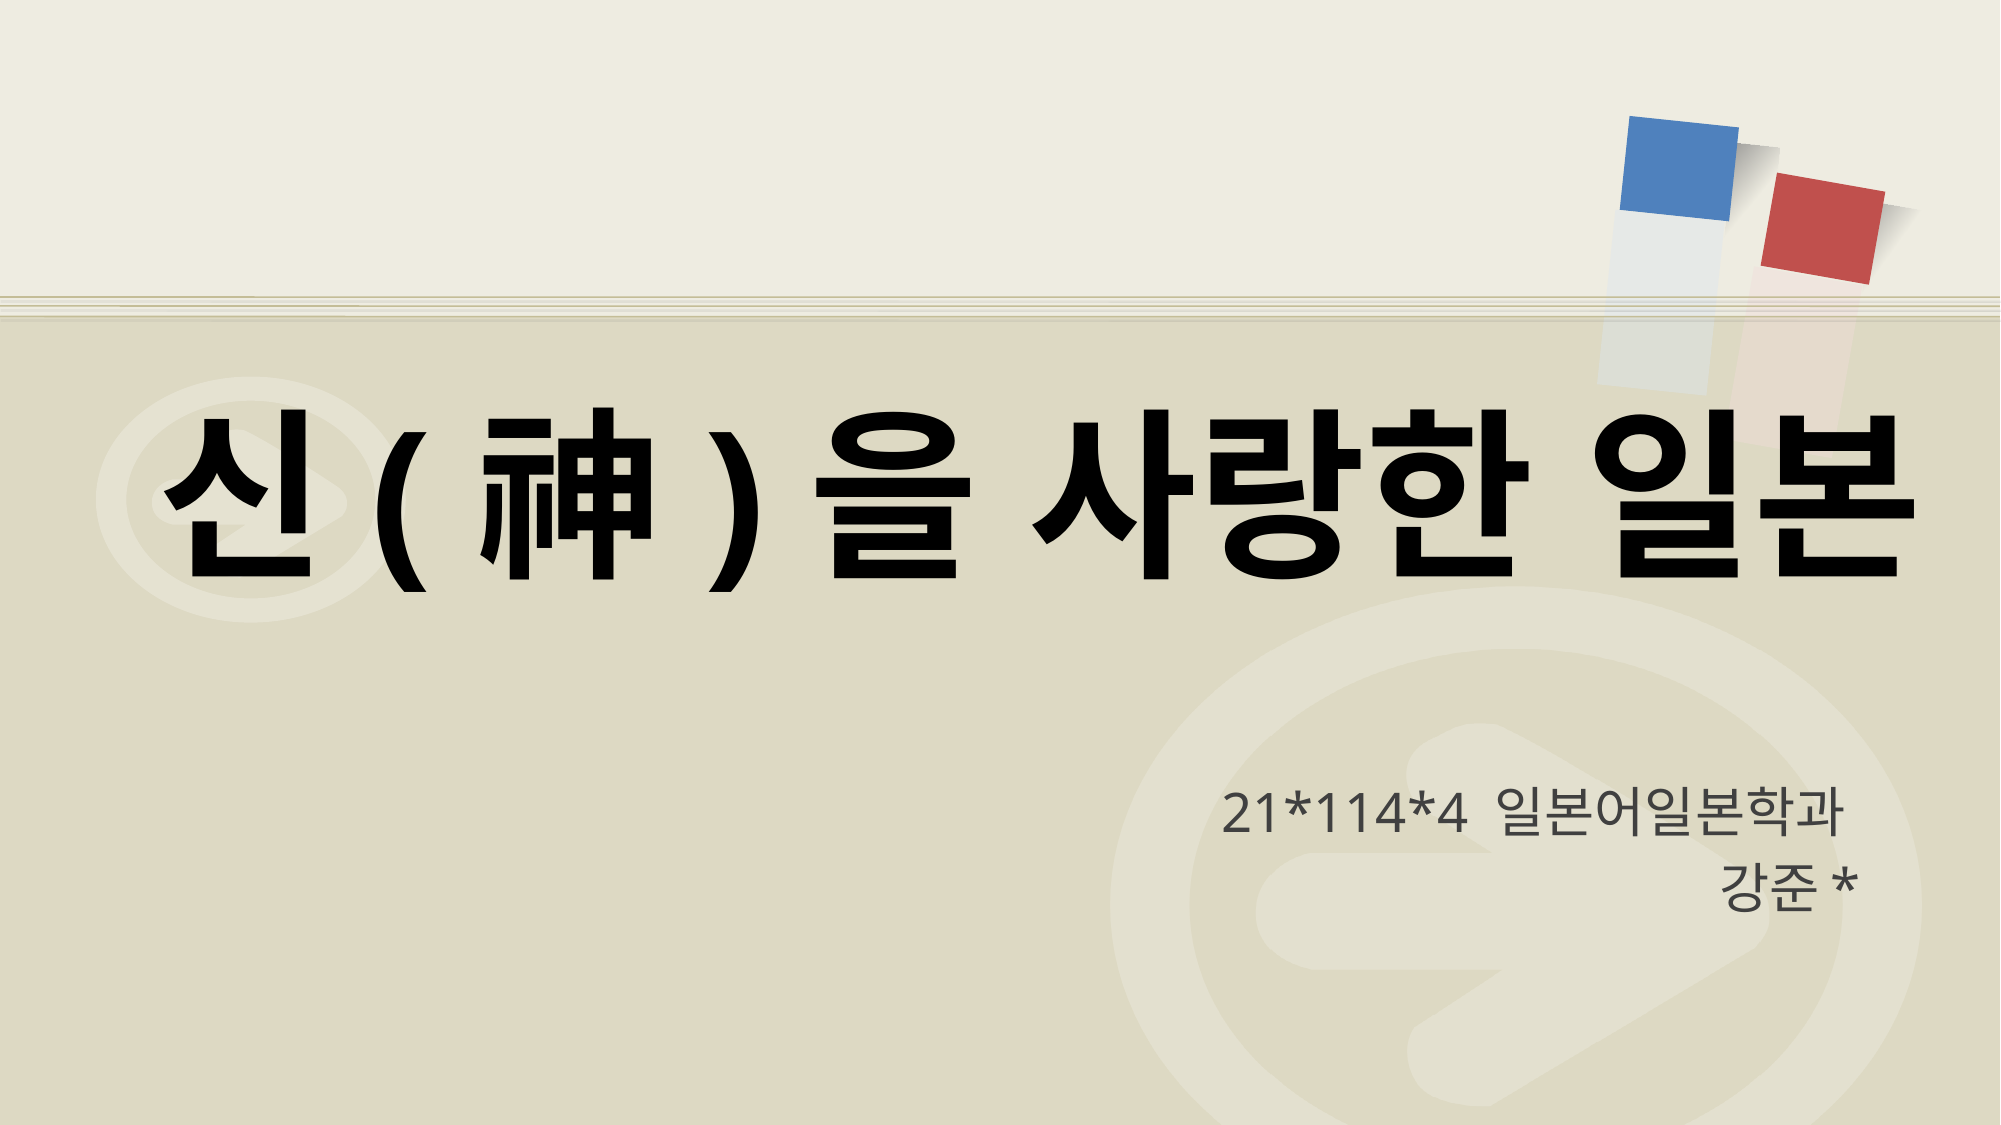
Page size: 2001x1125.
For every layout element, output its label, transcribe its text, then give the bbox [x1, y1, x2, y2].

title 신(神)을 사랑한 일본 [142, 347, 2000, 608]
text_box 21*114*4 일본어일본학과 강준* [1197, 777, 1877, 931]
